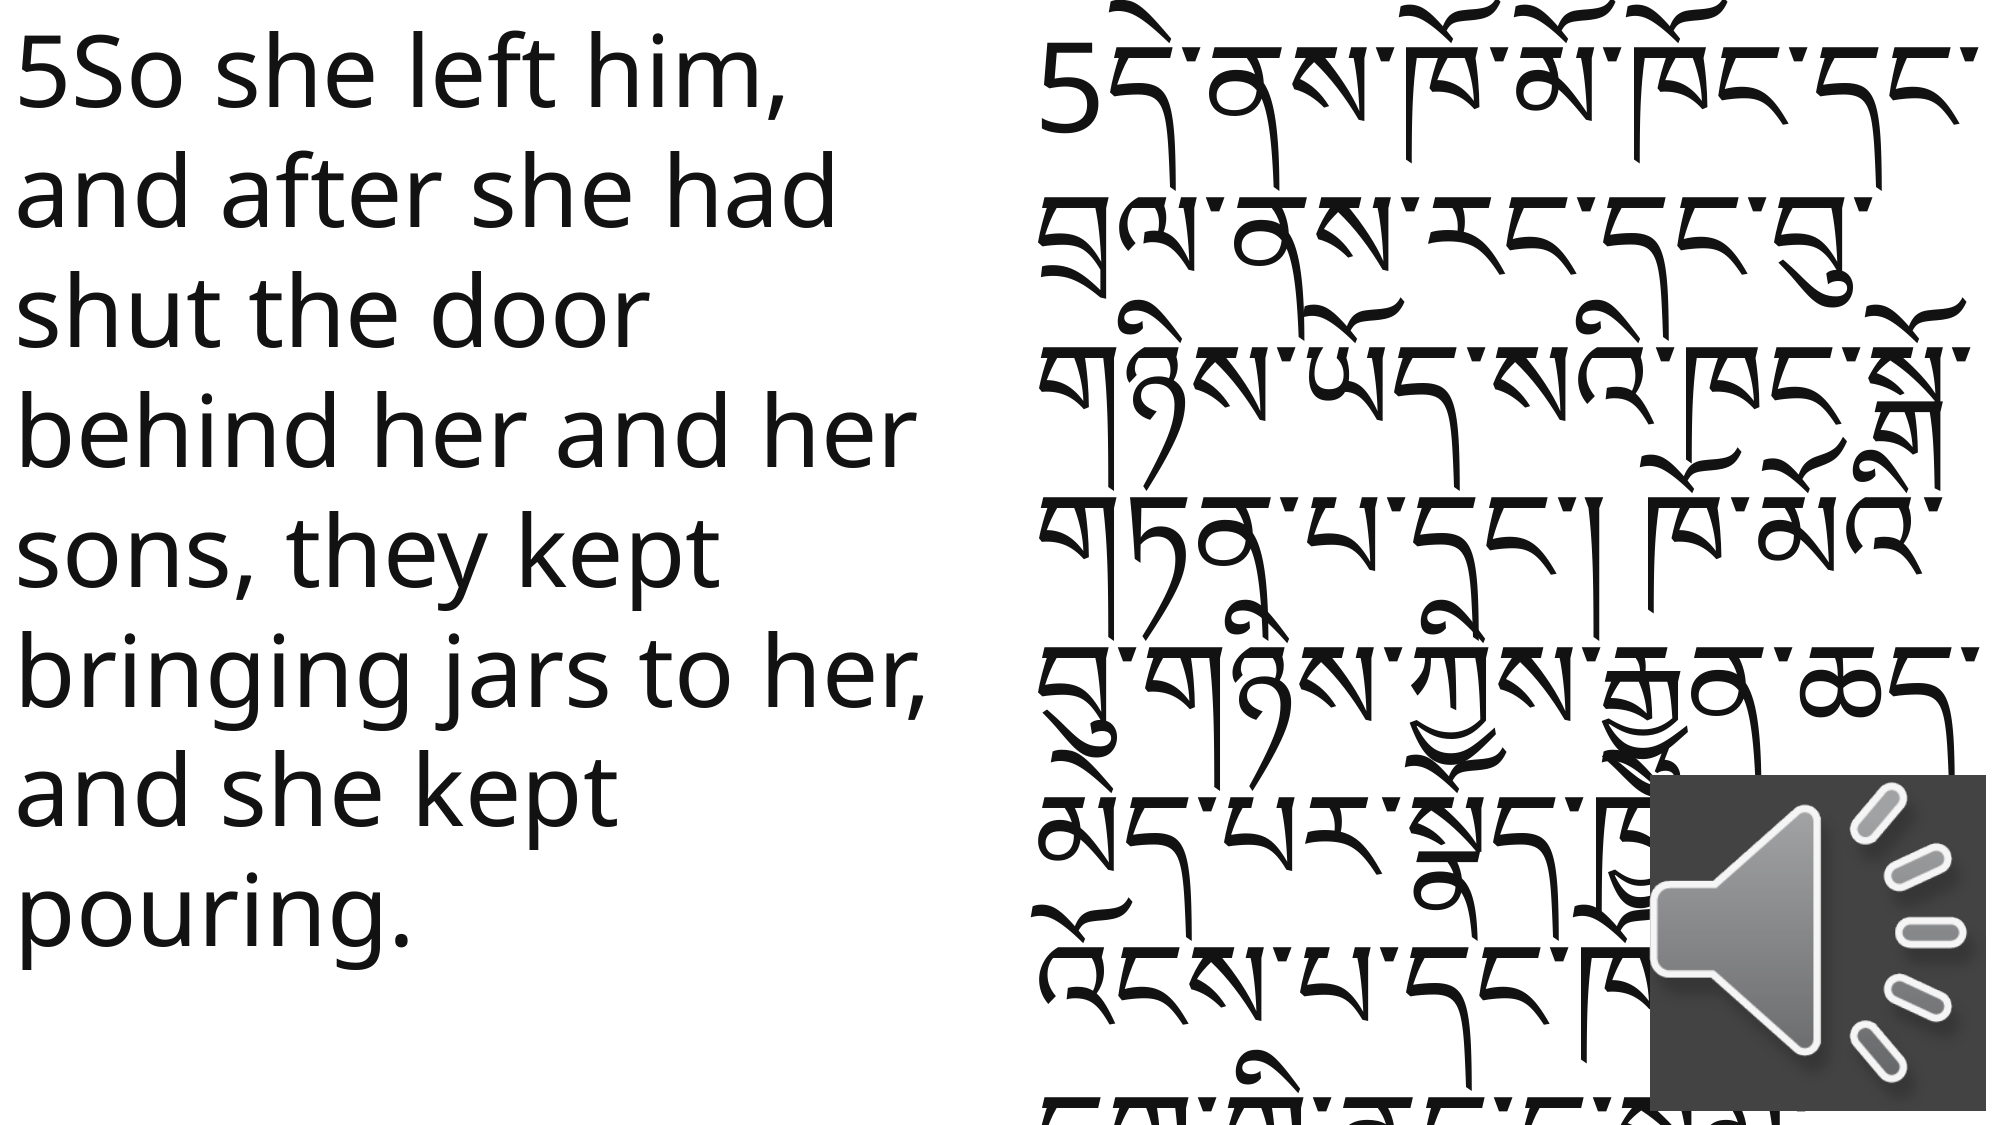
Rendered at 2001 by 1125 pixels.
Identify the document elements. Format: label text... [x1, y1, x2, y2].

picture [1648, 773, 1987, 1112]
text_box 5So she left him, and after she had shut the door behind her and her sons, they kept bringing jars to her, and she kept pouring. [0, 0, 981, 1125]
text_box 5དེ་ནས་ཁོ་མོ་ཁོང་དང་བྲལ་ནས་རང་དང་བུ་གཉིས་ཡོད་སའི་ཁང་སྒོ་གཏན་པ་དང་། ཁོ་མོའི་བུ་གཉིས་ཀྱིས་རྒྱུན་ཆད་མེད་པར་སྣོད་ཁྱེར་འོངས་པ་དང་ཁོ་མོས་དེ་དག་གི་ནང་དུ་སྣུམ་བླུགས་སོ། ། [1019, 0, 2000, 1125]
